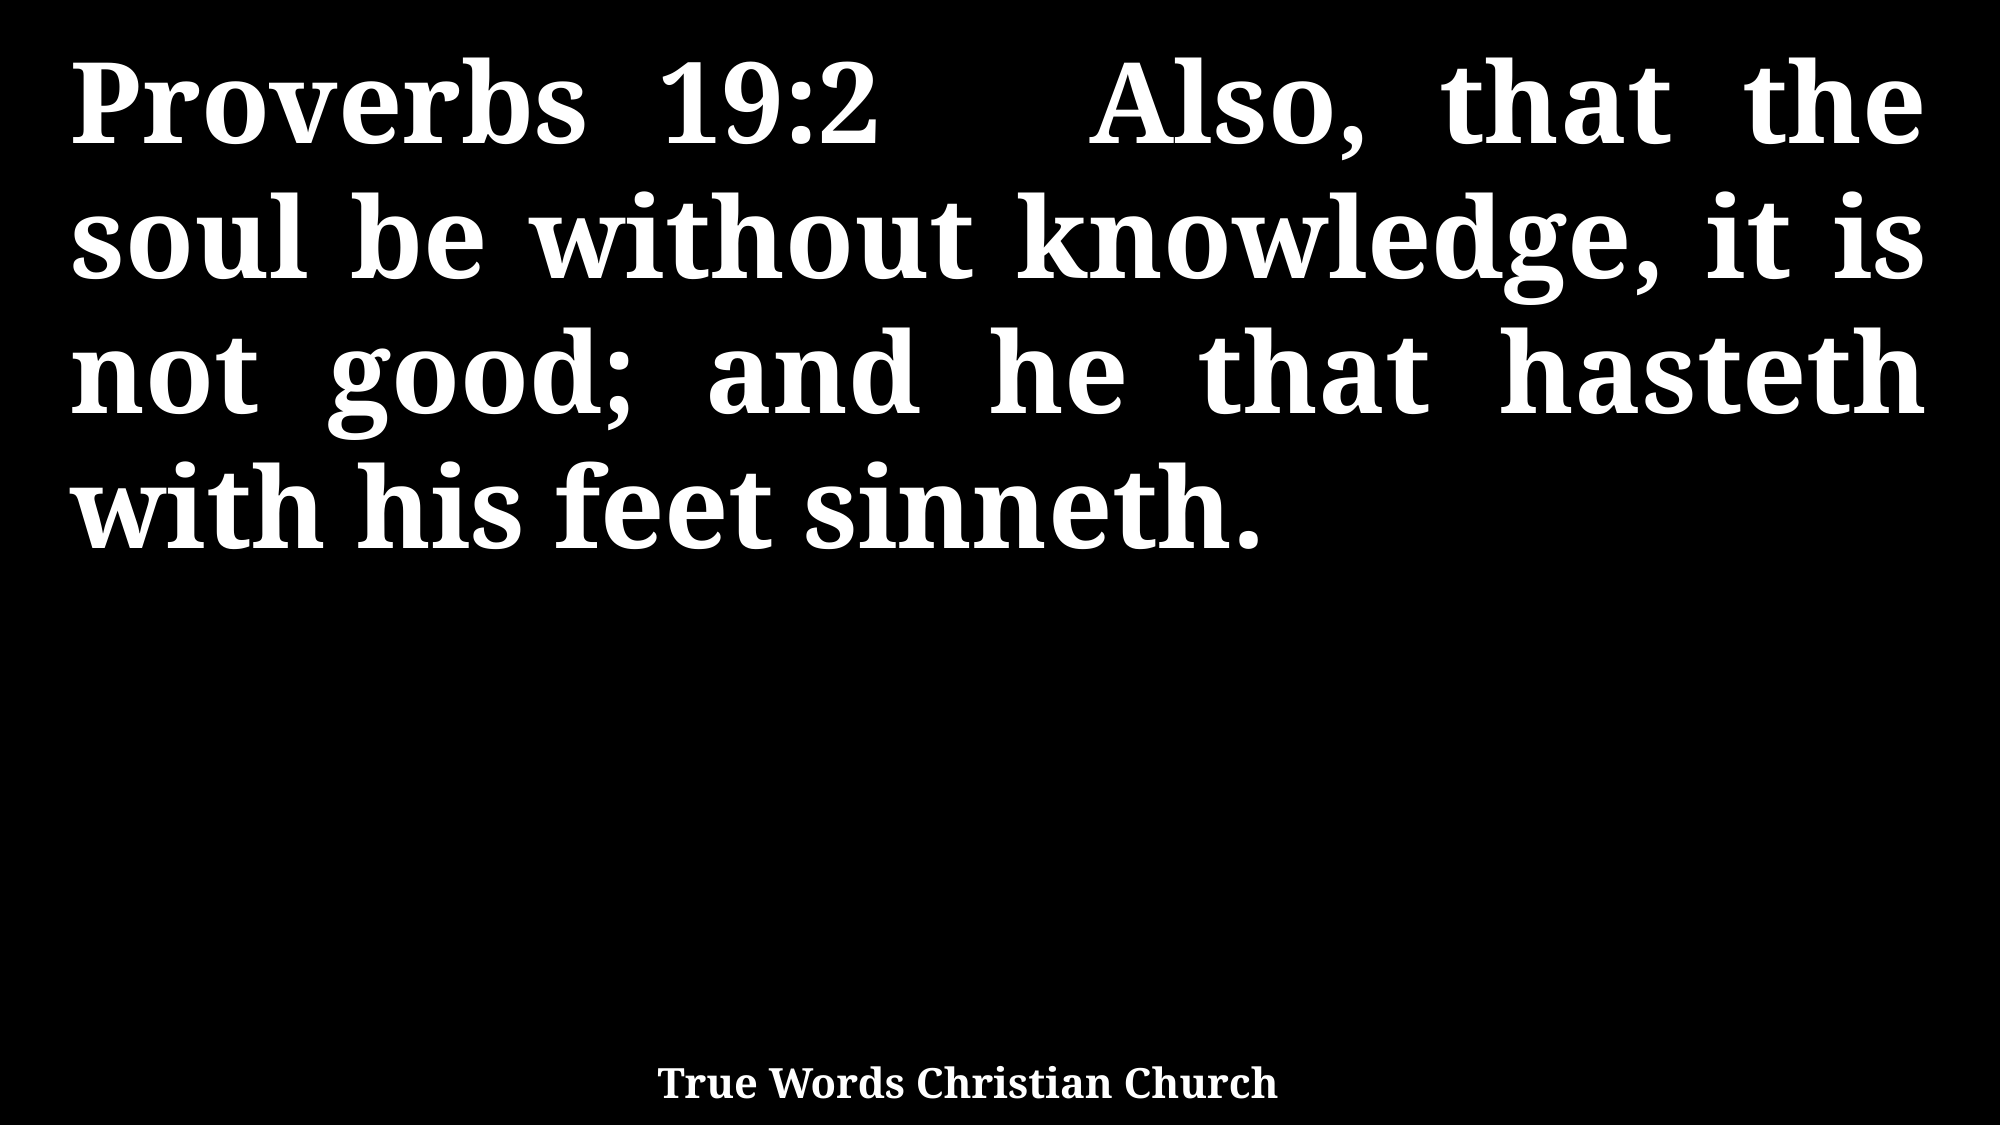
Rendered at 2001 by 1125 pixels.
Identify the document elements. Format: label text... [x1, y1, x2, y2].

text_box Proverbs 19:2 Also, that the soul be without knowledge, it is not good; and he that hasteth with his feet sinneth. [55, 24, 1944, 579]
text_box True Words Christian Church [642, 1049, 1294, 1114]
